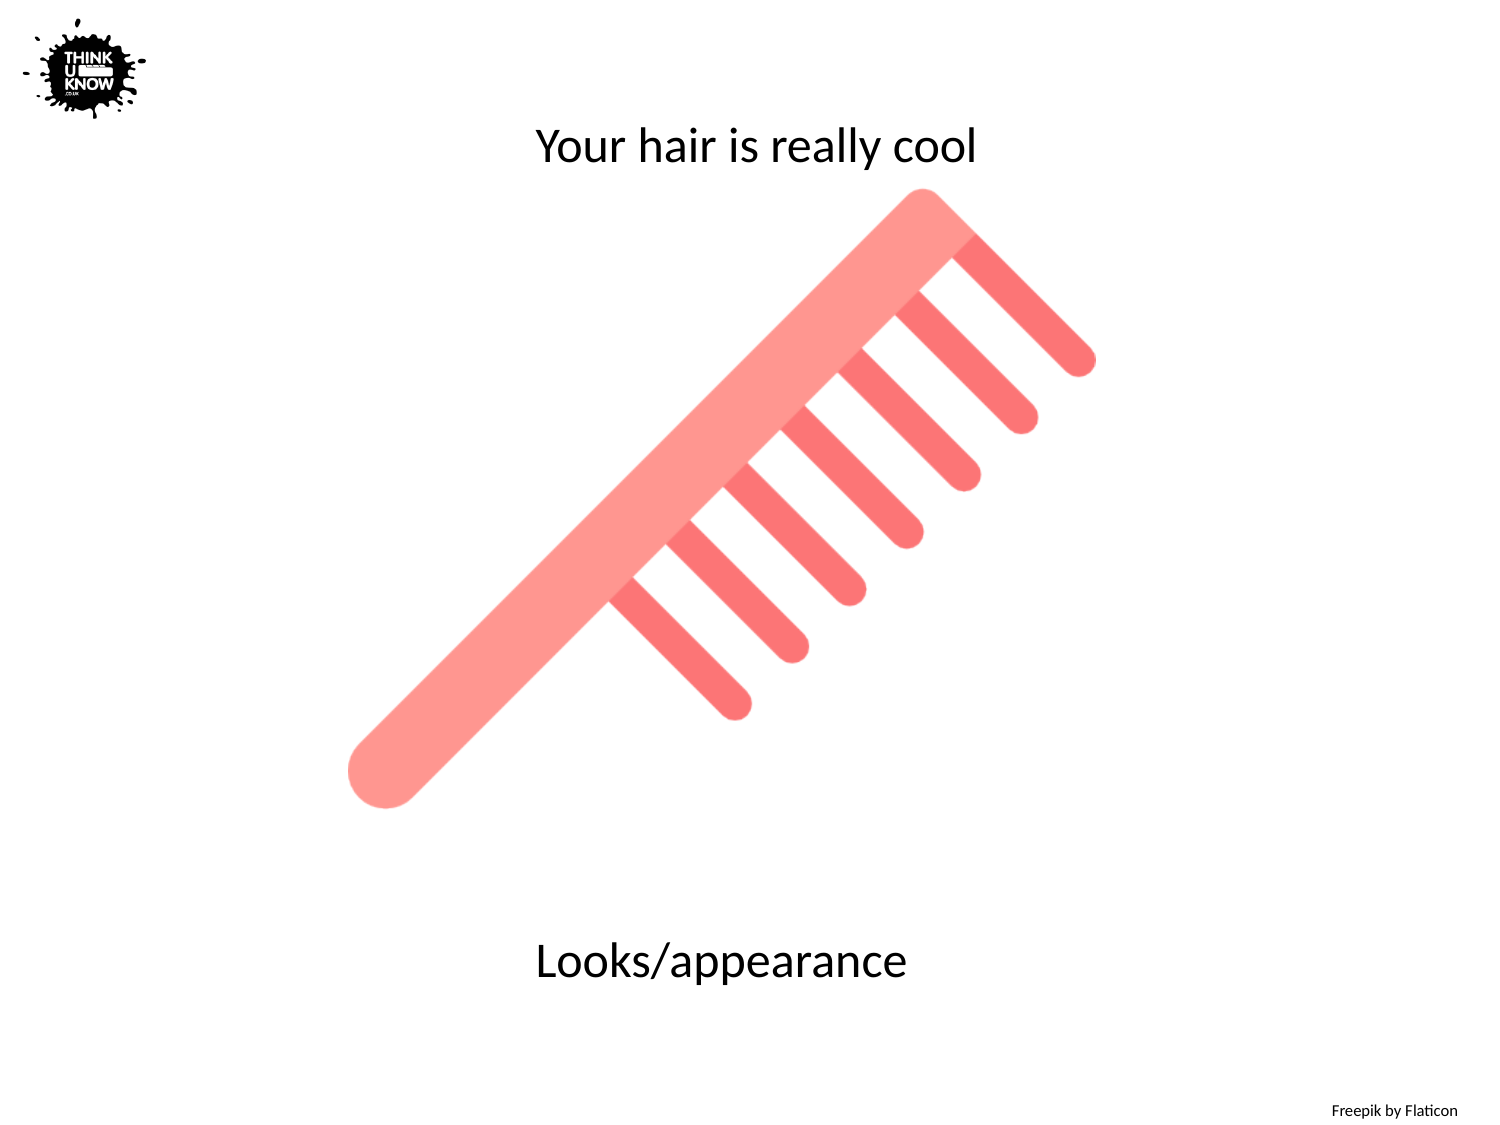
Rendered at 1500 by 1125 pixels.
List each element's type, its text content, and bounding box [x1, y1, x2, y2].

picture [348, 125, 1096, 873]
text_box Looks/appearance [100, 905, 1343, 1010]
text_box Freepik by Flaticon [1316, 1092, 1497, 1125]
picture [0, 0, 176, 137]
title Your hair is really cool [135, 90, 1378, 194]
